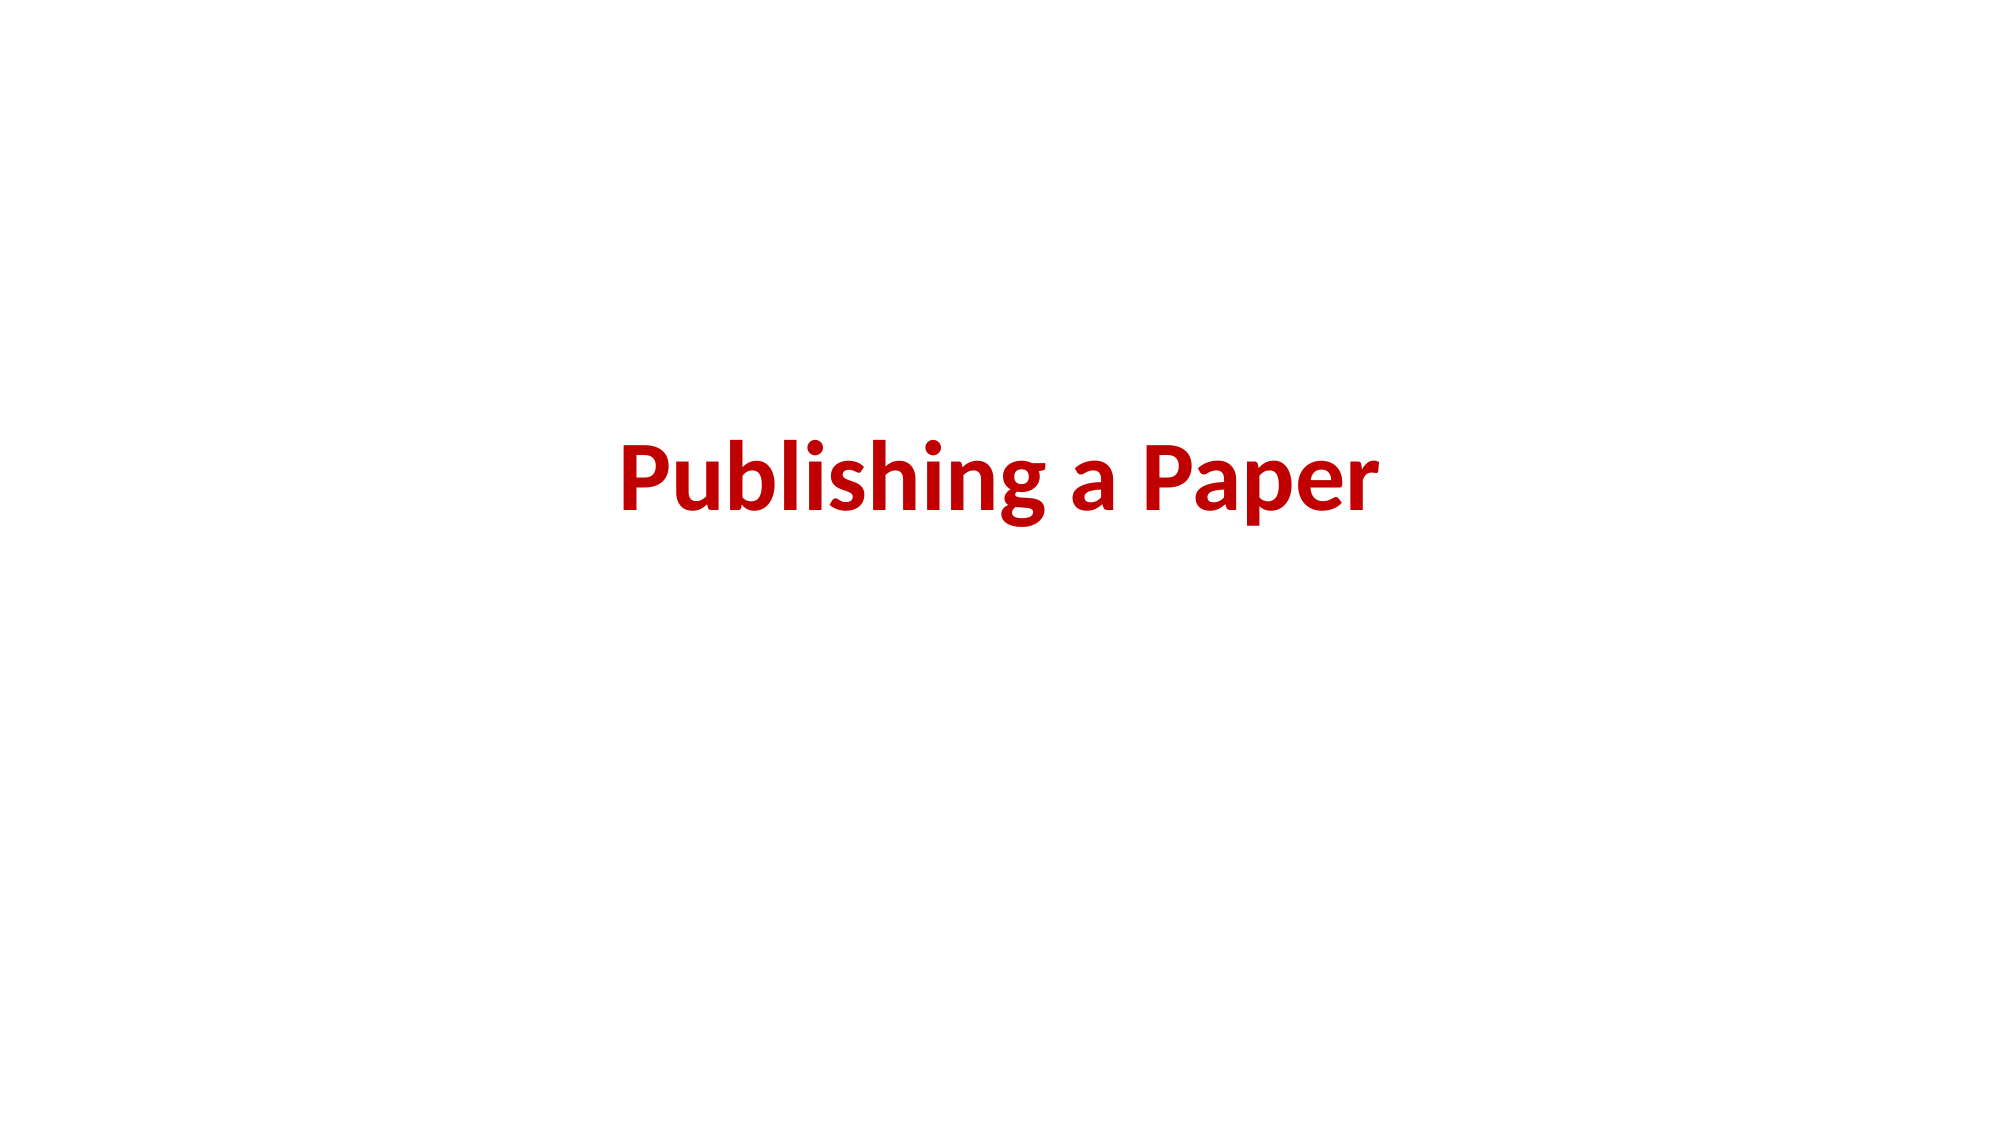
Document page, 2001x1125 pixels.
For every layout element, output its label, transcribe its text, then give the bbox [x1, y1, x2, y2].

title Publishing a Paper [150, 349, 1850, 591]
